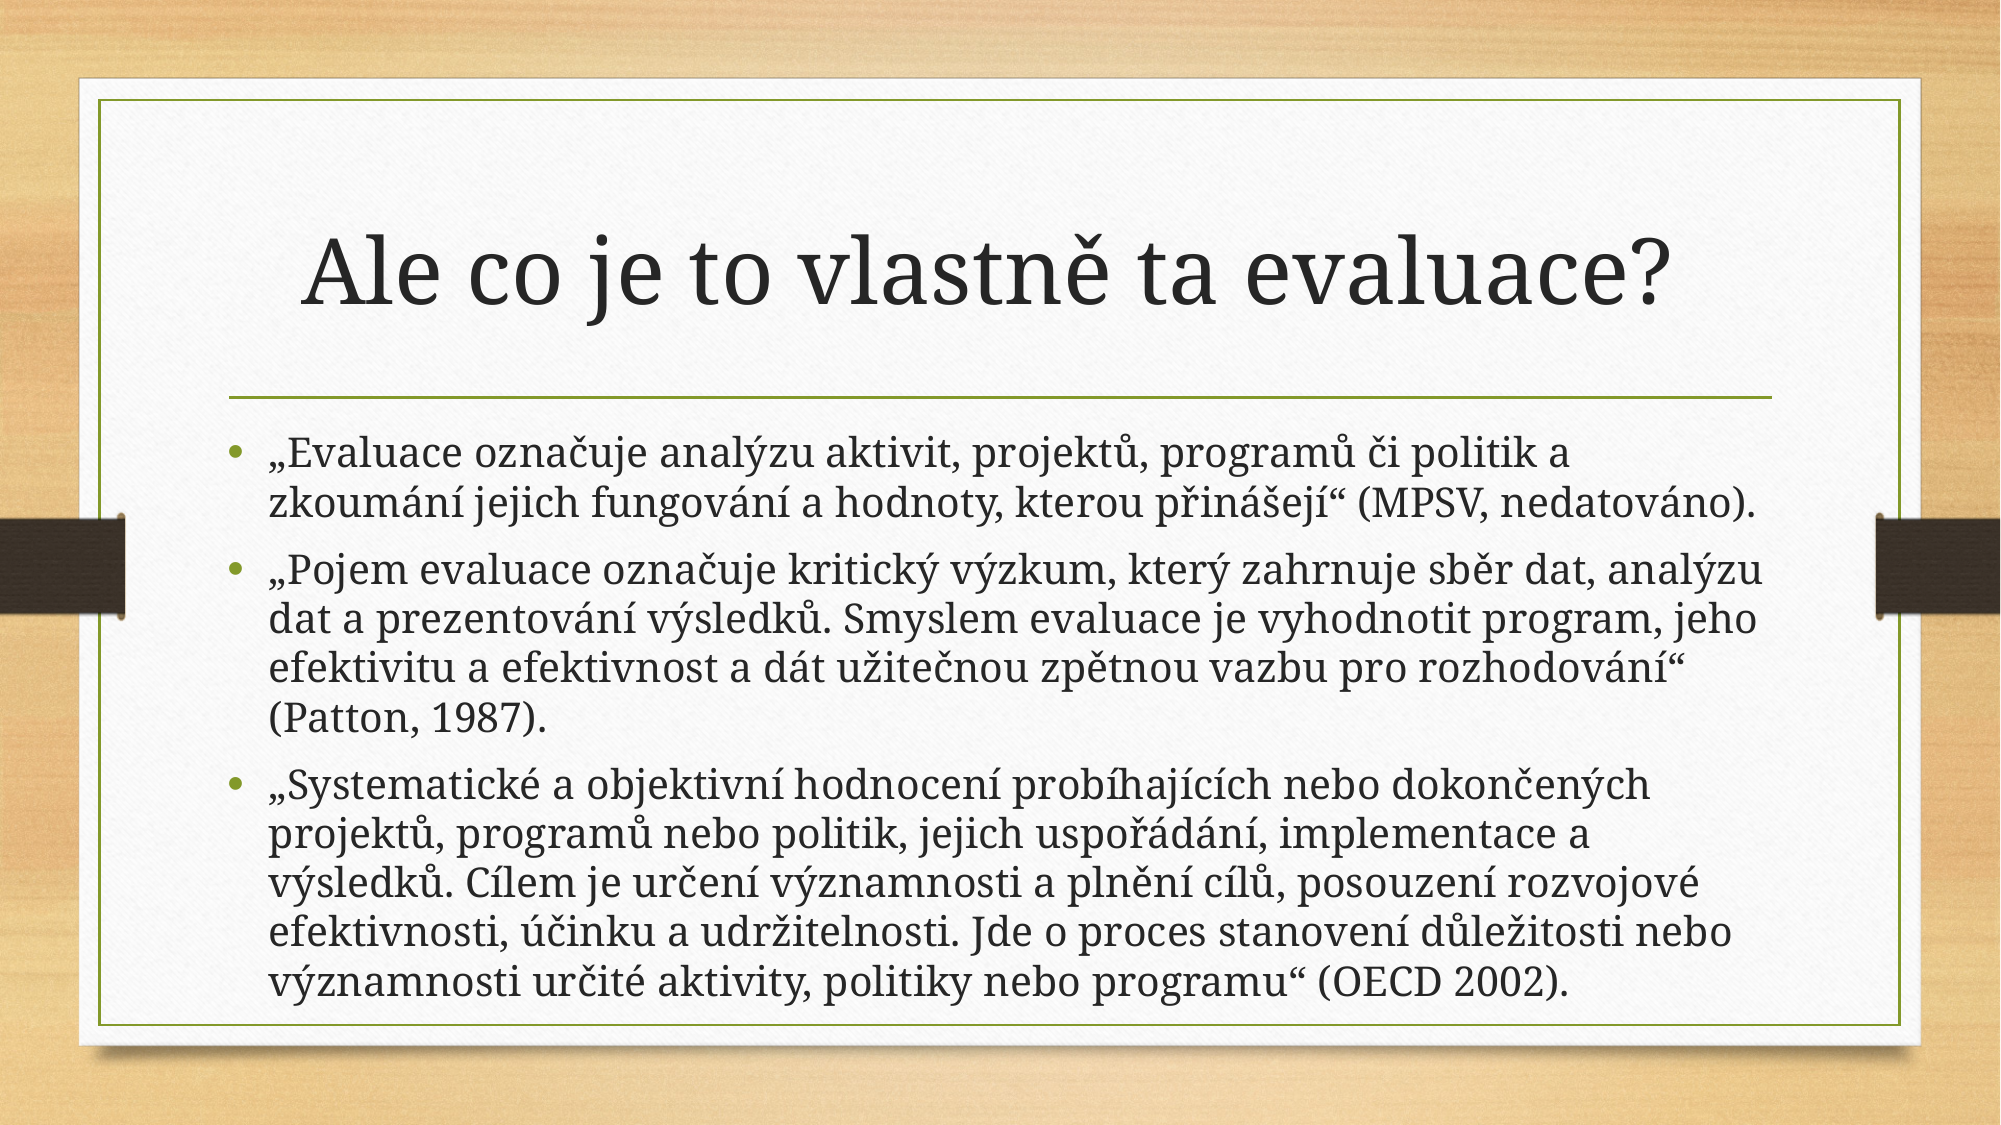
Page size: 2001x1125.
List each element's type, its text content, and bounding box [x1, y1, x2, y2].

title Ale co je to vlastně ta evaluace? [212, 161, 1788, 375]
list „Evaluace označuje analýzu aktivit, projektů, programů či politik a zkoumání jejich fungování a hodnoty, kterou přinášejí“ (MPSV, nedatováno). „Pojem evaluace označuje kritický výzkum, který zahrnuje sběr dat, analýzu dat a prezentování výsledků. Smyslem evaluace je vyhodnotit program, jeho efektivitu a efektivnost a dát užitečnou zpětnou vazbu pro rozhodování“ (Patton, 1987). „Systematické a objektivní hodnocení probíhajících nebo dokončených projektů, programů nebo politik, jejich uspořádání, implementace a výsledků. Cílem je určení významnosti a plnění cílů, posouzení rozvojové efektivnosti, účinku a udržitelnosti. Jde o proces stanovení důležitosti nebo významnosti určité aktivity, politiky nebo programu“ (OECD 2002). [212, 419, 1788, 1057]
picture [0, 0, 2001, 1125]
